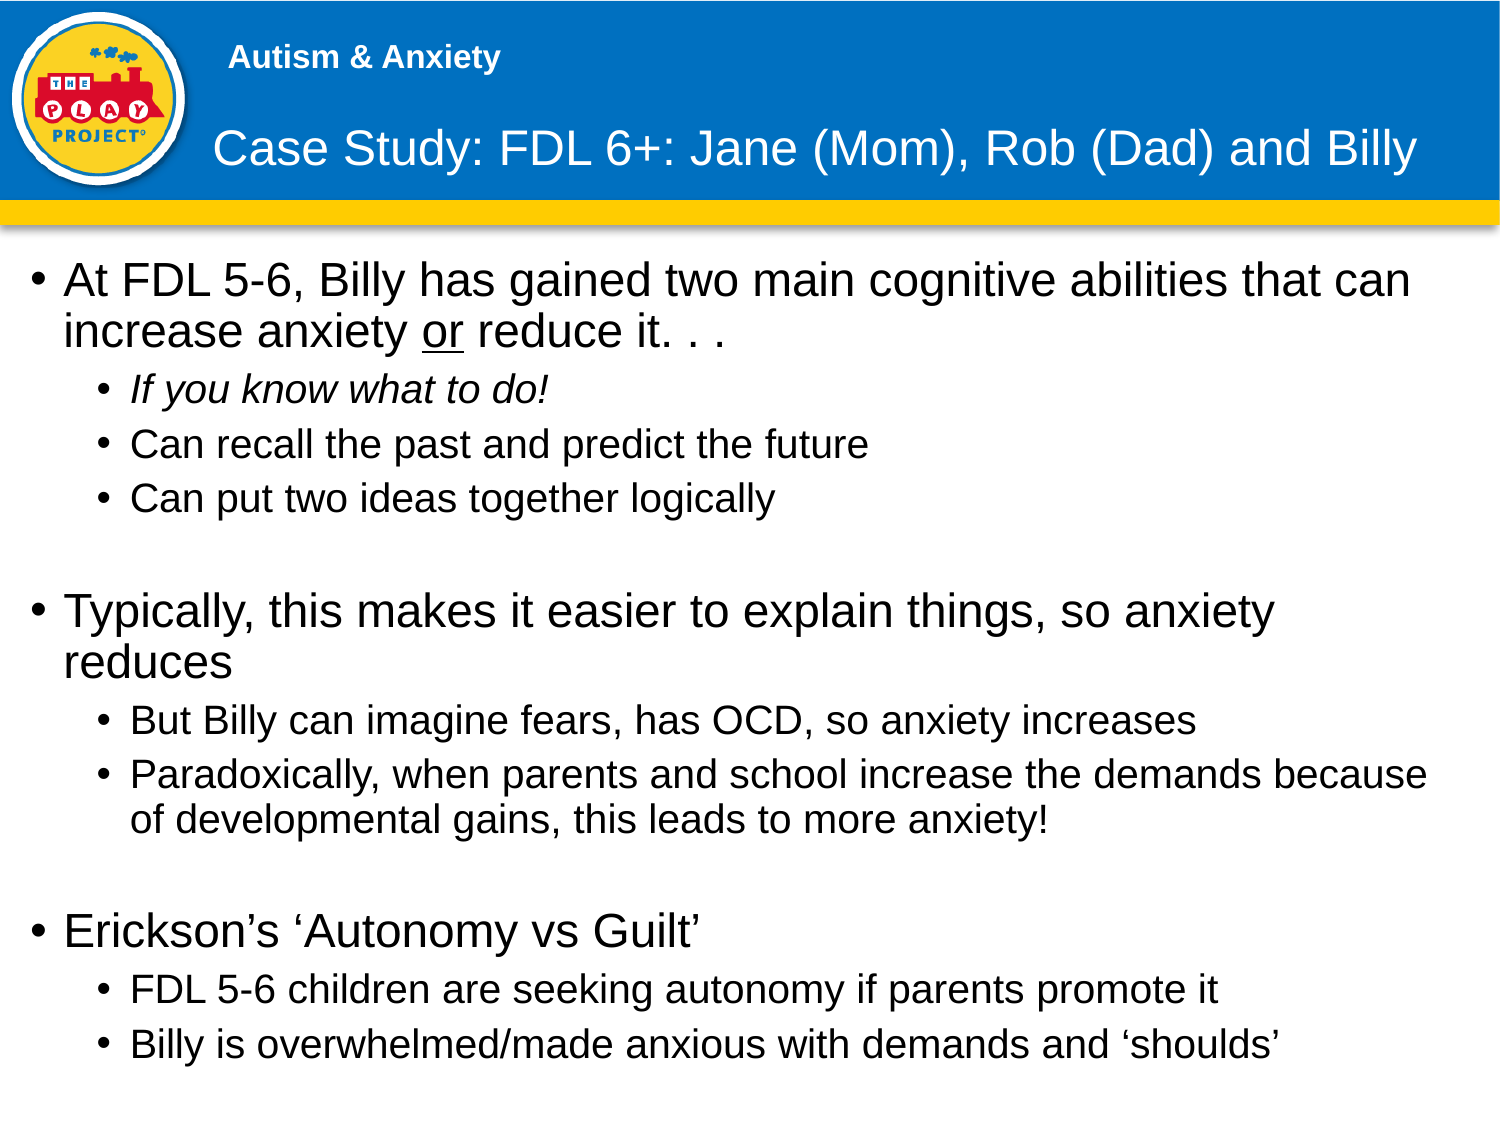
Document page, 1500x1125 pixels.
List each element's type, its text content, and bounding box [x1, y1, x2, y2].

picture [12, 12, 188, 41]
list At FDL 5-6, Billy has gained two main cognitive abilities that can increase anxiety or reduce it. . . If you know what to do! Can recall the past and predict the future Can put two ideas together logically Typically, this makes it easier to explain things, so anxiety reduces But Billy can imagine fears, has OCD, so anxiety increases Paradoxically, when parents and school increase the demands because of developmental gains, this leads to more anxiety! Erickson’s ‘Autonomy vs Guilt’ FDL 5-6 children are seeking autonomy if parents promote it Billy is overwhelmed/made anxious with demands and ‘shoulds’ [15, 247, 1470, 1084]
title Case Study: FDL 6+: Jane (Mom), Rob (Dad) and Billy [0, 41, 1500, 236]
